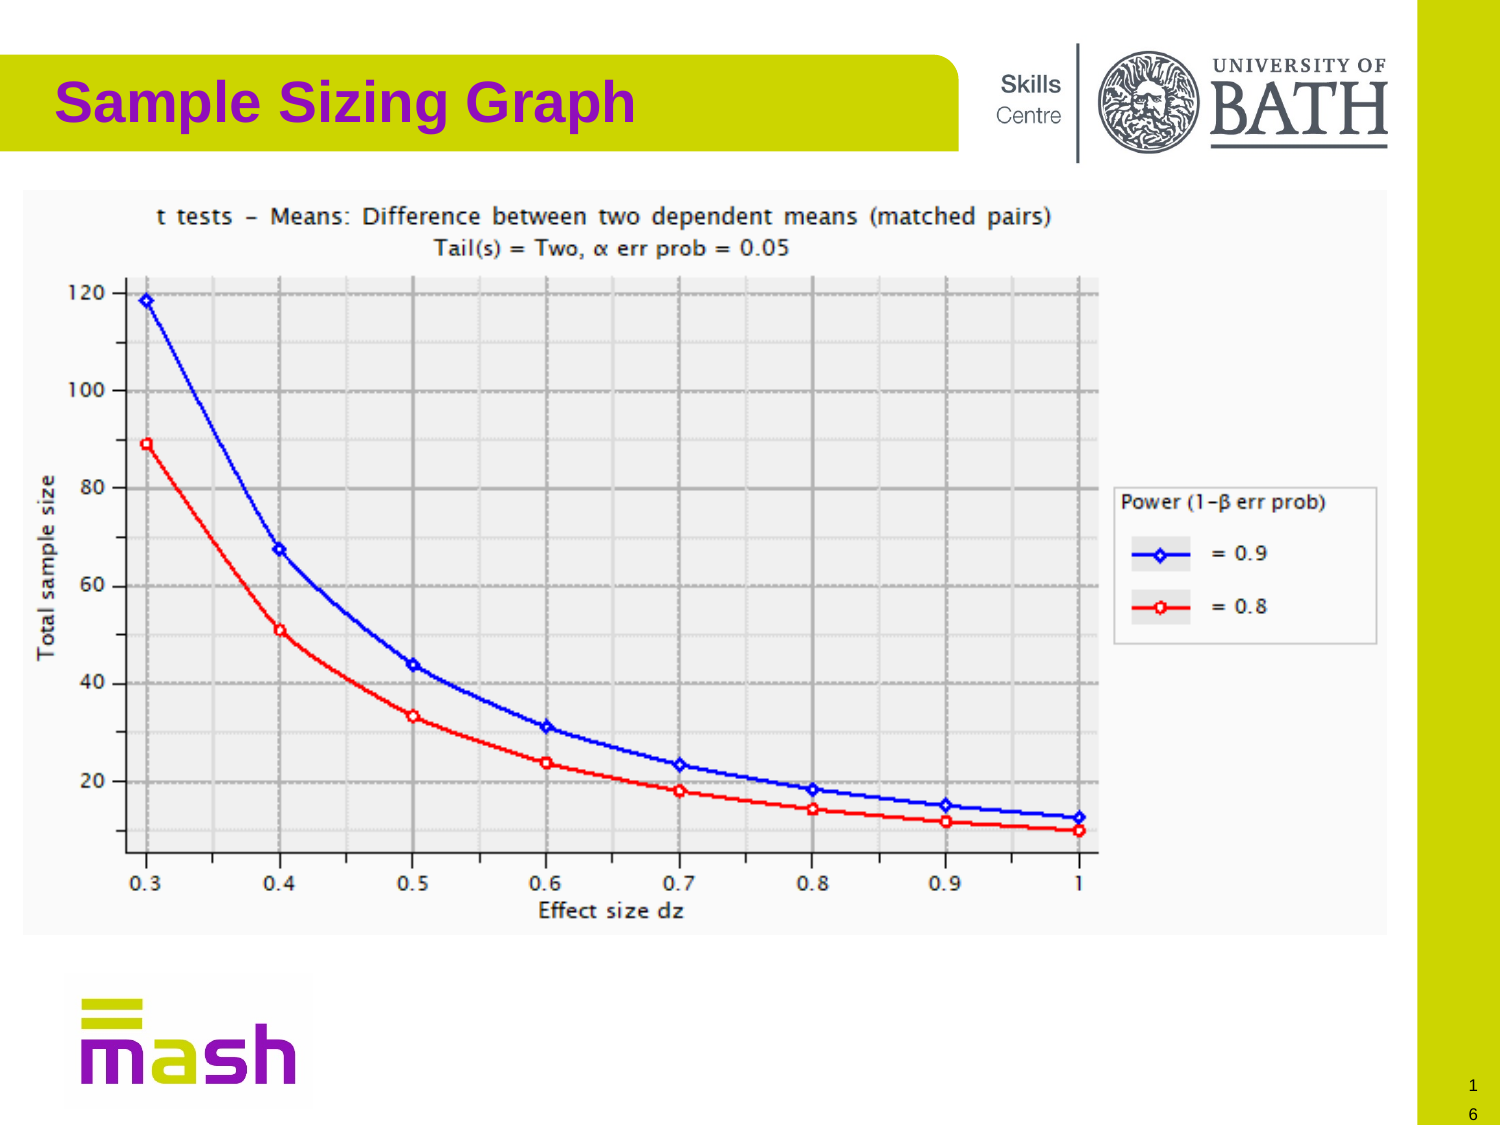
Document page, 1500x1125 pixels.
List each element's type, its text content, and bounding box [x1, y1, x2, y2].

slide_number 16 [1453, 1047, 1500, 1109]
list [22, 190, 1387, 935]
title Sample Sizing Graph [40, 56, 1370, 152]
picture [988, 35, 1388, 171]
picture [64, 973, 313, 1109]
